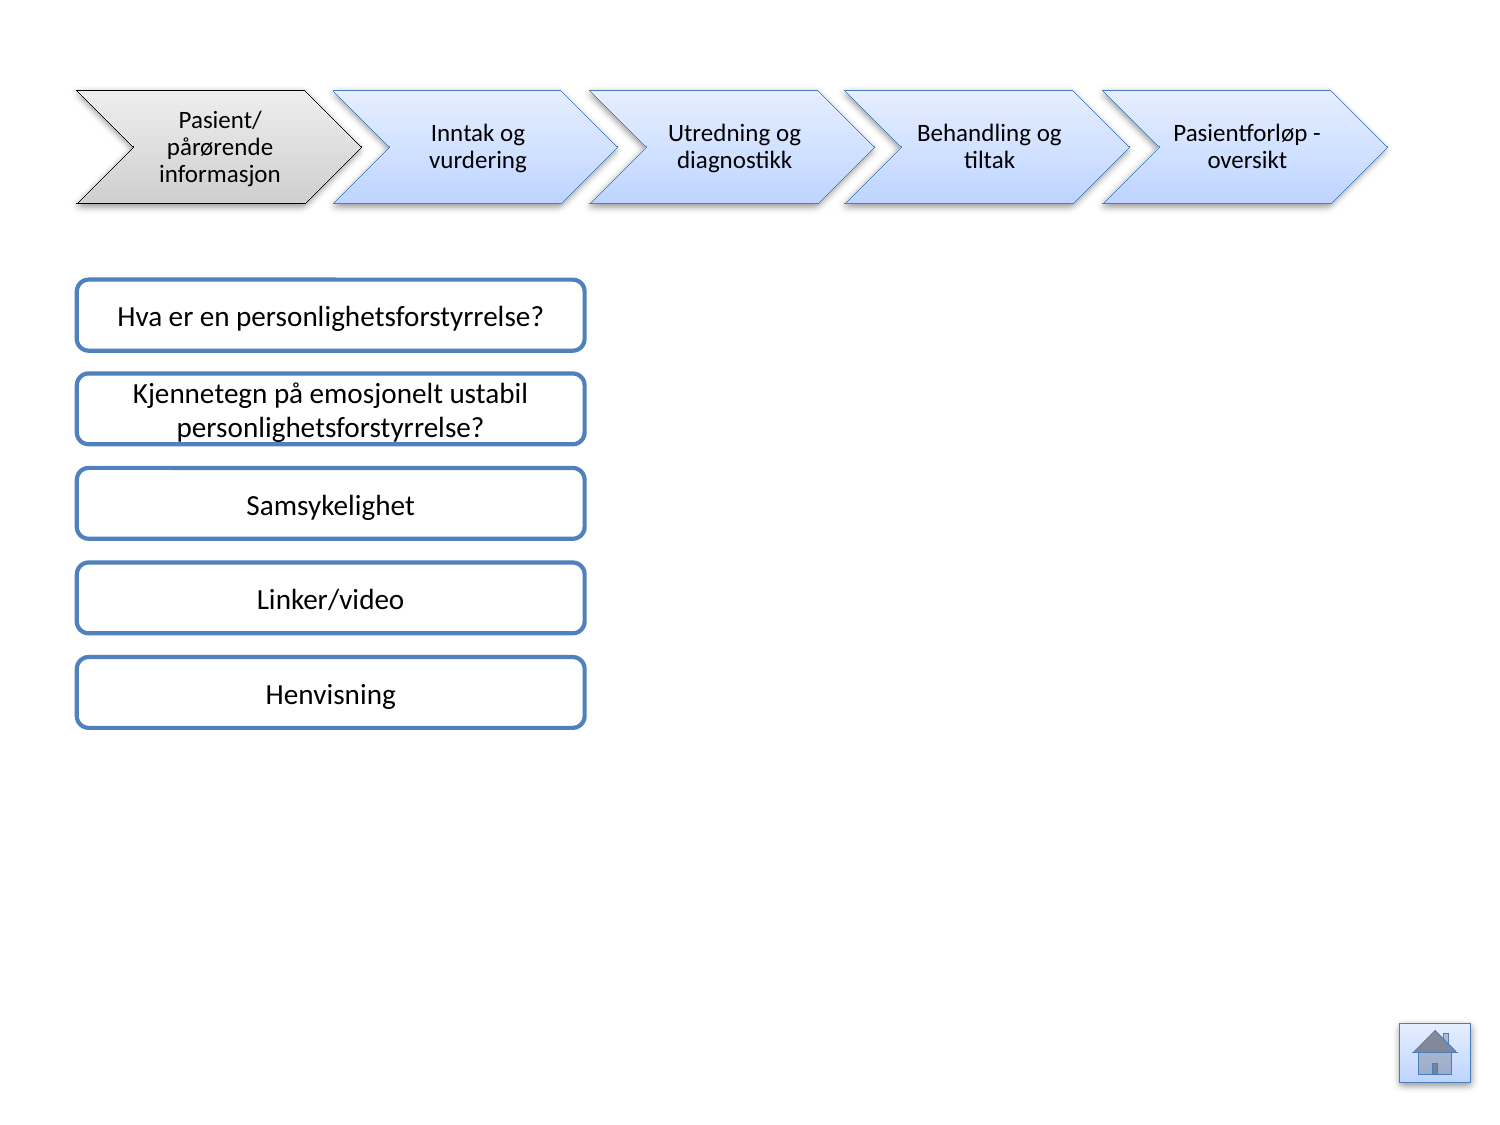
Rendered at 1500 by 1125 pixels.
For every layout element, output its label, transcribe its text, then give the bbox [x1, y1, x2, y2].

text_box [589, 89, 843, 205]
text_box Hva er en personlighetsforstyrrelse? [76, 279, 585, 351]
text_box Samsykelighet [76, 467, 585, 539]
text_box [332, 89, 588, 205]
text_box Kjennetegn på emosjonelt ustabil personlighetsforstyrrelse? [76, 373, 585, 445]
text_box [76, 89, 331, 205]
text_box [1131, 89, 1388, 205]
text_box Henvisning [76, 656, 585, 728]
text_box [1399, 1023, 1471, 1083]
text_box Linker/video [76, 562, 585, 634]
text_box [844, 89, 1130, 205]
